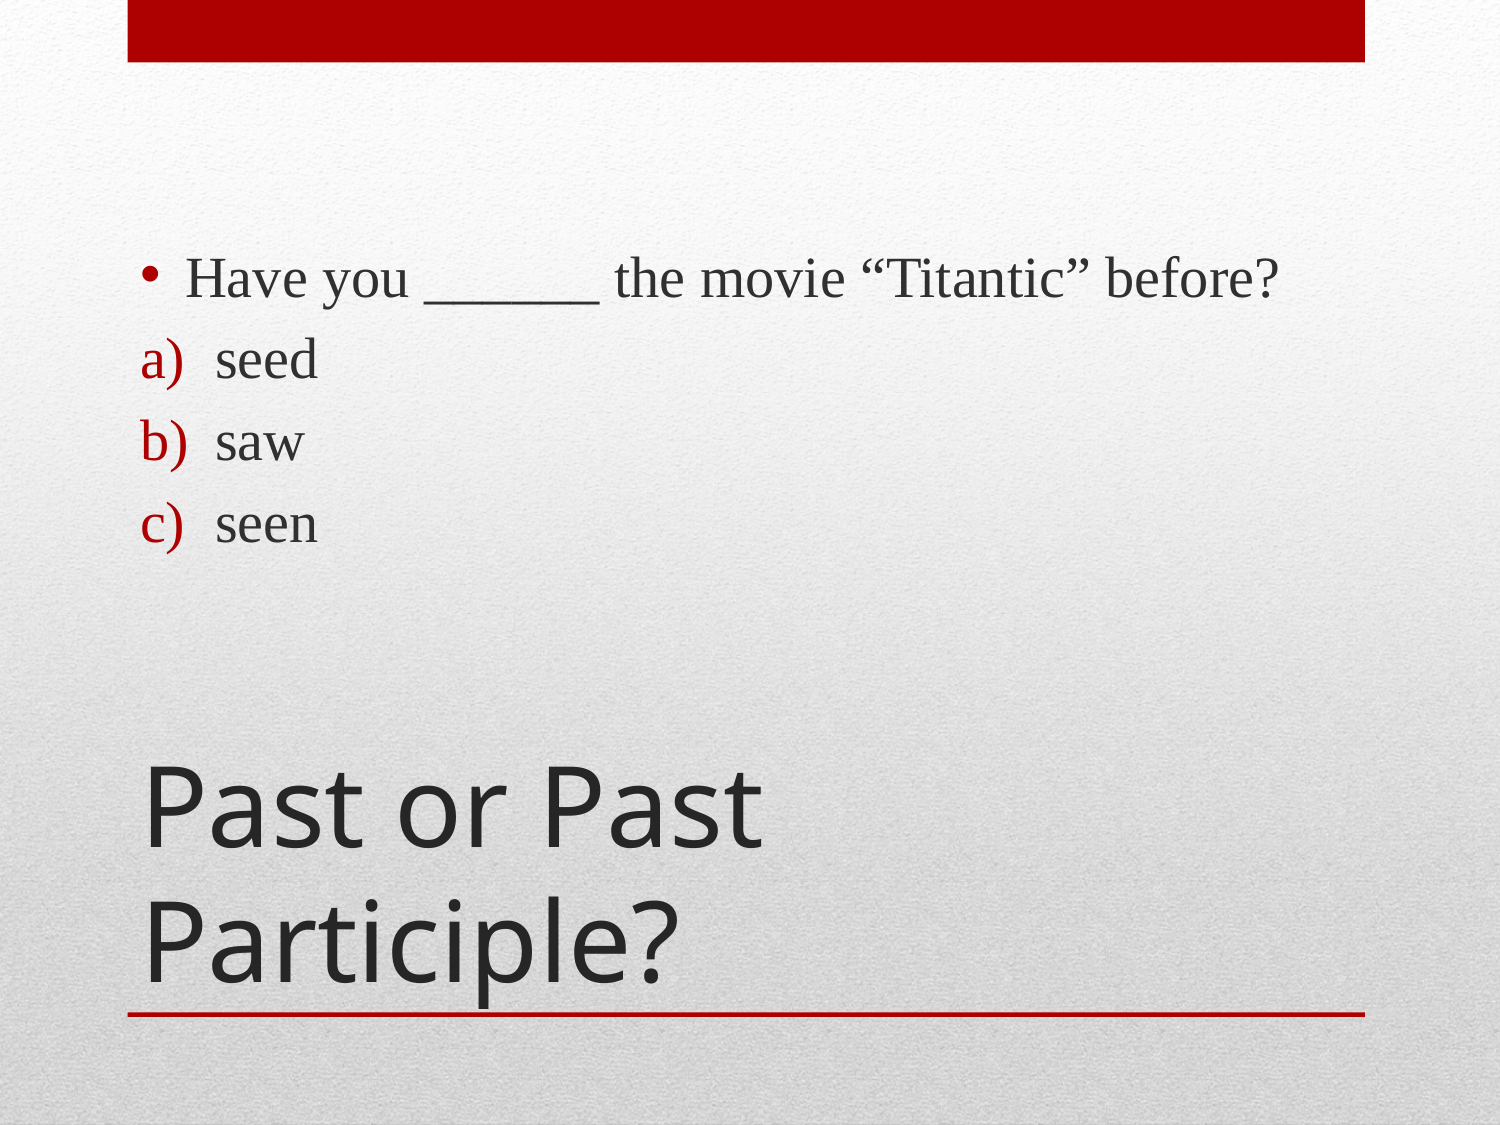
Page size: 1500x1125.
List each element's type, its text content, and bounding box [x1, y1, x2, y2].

list Have you ______ the movie “Titantic” before? seed saw seen [125, 112, 1363, 750]
title Past or Past Participle? [125, 750, 1238, 1013]
